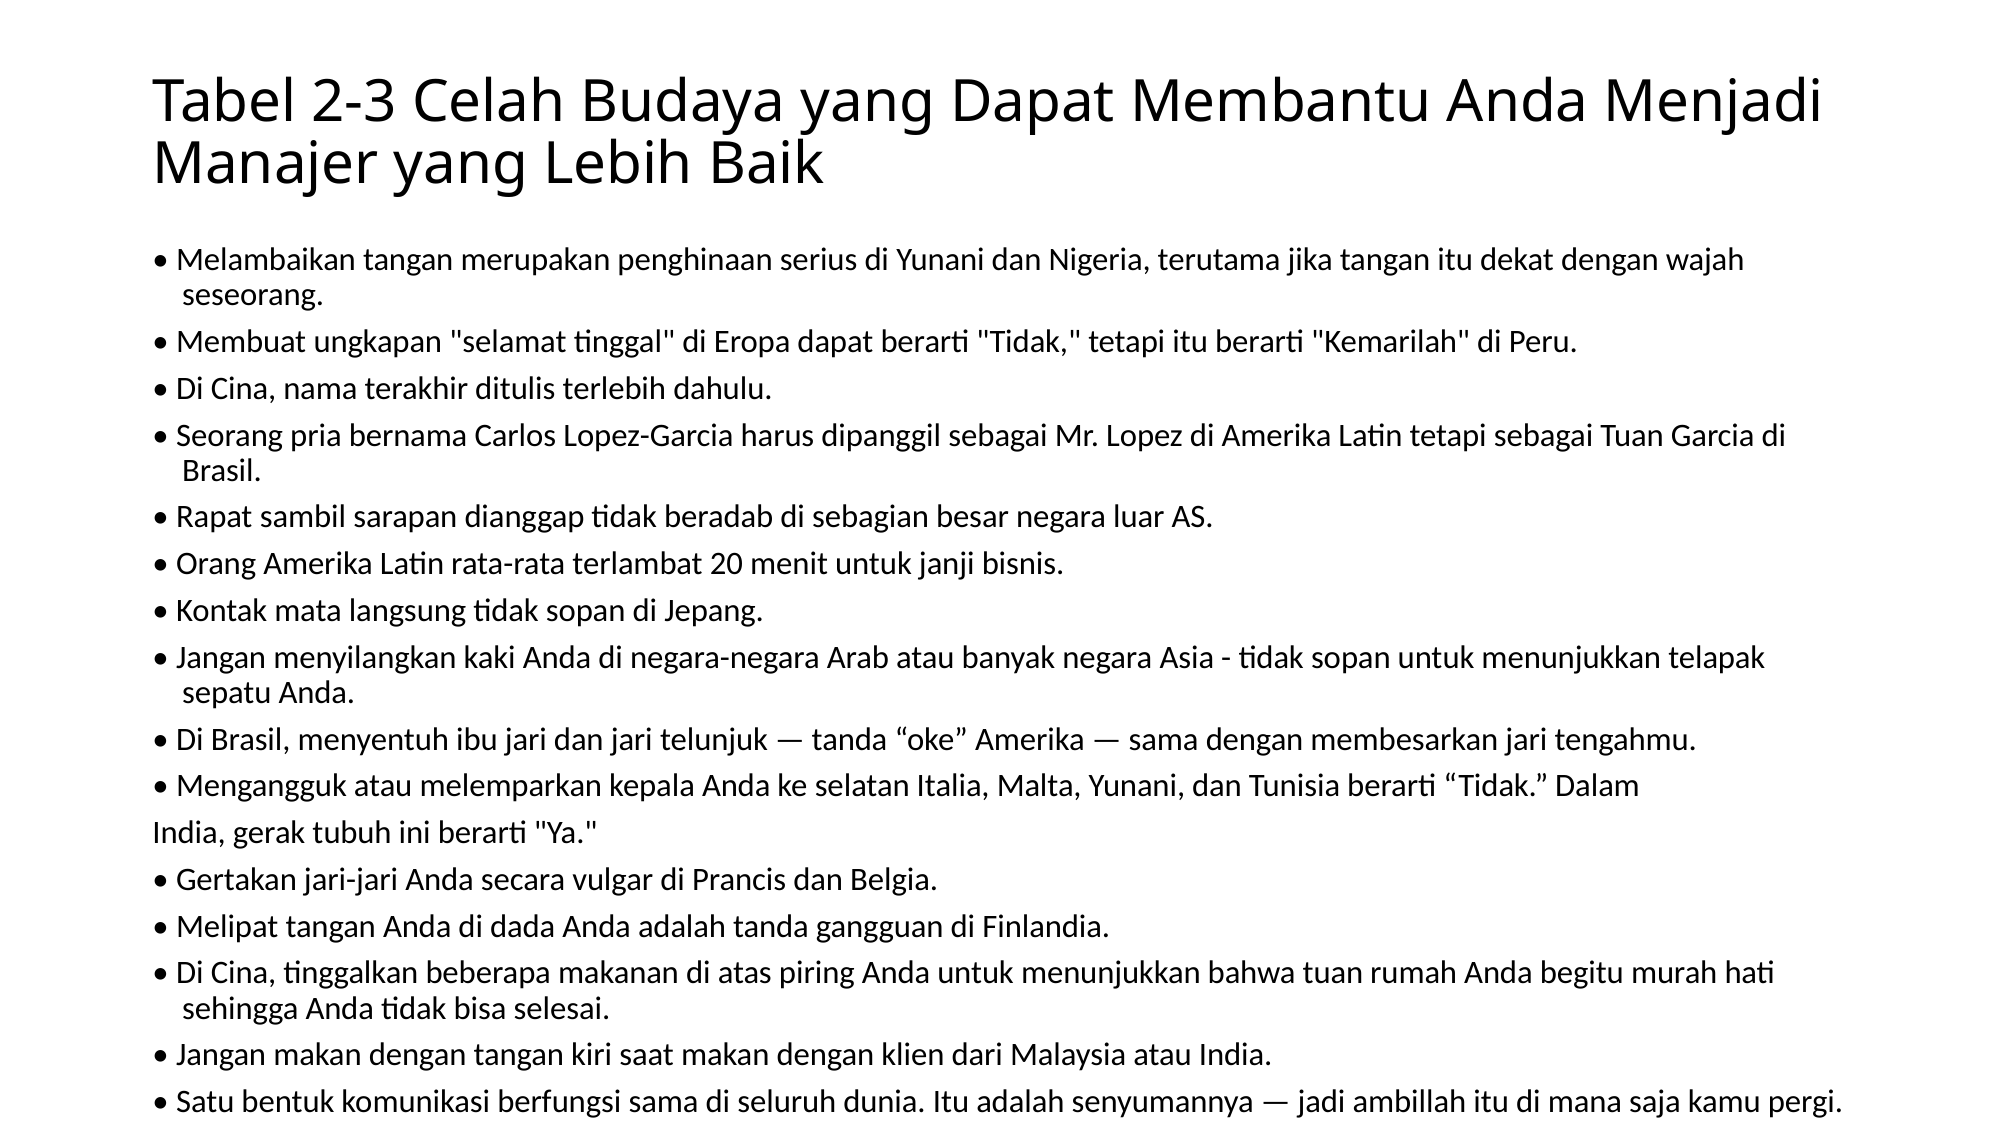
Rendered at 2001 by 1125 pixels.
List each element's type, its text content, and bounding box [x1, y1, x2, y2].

list • Melambaikan tangan merupakan penghinaan serius di Yunani dan Nigeria, terutama jika tangan itu dekat dengan wajah seseorang. • Membuat ungkapan "selamat tinggal" di Eropa dapat berarti "Tidak," tetapi itu berarti "Kemarilah" di Peru. • Di Cina, nama terakhir ditulis terlebih dahulu. • Seorang pria bernama Carlos Lopez-Garcia harus dipanggil sebagai Mr. Lopez di Amerika Latin tetapi sebagai Tuan Garcia di Brasil. • Rapat sambil sarapan dianggap tidak beradab di sebagian besar negara luar AS. • Orang Amerika Latin rata-rata terlambat 20 menit untuk janji bisnis. • Kontak mata langsung tidak sopan di Jepang. • Jangan menyilangkan kaki Anda di negara-negara Arab atau banyak negara Asia - tidak sopan untuk menunjukkan telapak sepatu Anda. • Di Brasil, menyentuh ibu jari dan jari telunjuk — tanda “oke” Amerika — sama dengan membesarkan jari tengahmu. • Mengangguk atau melemparkan kepala Anda ke selatan Italia, Malta, Yunani, dan Tunisia berarti “Tidak.” Dalam India, gerak tubuh ini berarti "Ya." • Gertakan jari-jari Anda secara vulgar di Prancis dan Belgia. • Melipat tangan Anda di dada Anda adalah tanda gangguan di Finlandia. • Di Cina, tinggalkan beberapa makanan di atas piring Anda untuk menunjukkan bahwa tuan rumah Anda begitu murah hati sehingga Anda tidak bisa selesai. • Jangan makan dengan tangan kiri saat makan dengan klien dari Malaysia atau India. • Satu bentuk komunikasi berfungsi sama di seluruh dunia. Itu adalah senyumannya — jadi ambillah itu di mana saja kamu pergi. [137, 234, 1863, 1125]
title Tabel 2-3 Celah Budaya yang Dapat Membantu Anda Menjadi Manajer yang Lebih Baik [137, 59, 1863, 234]
